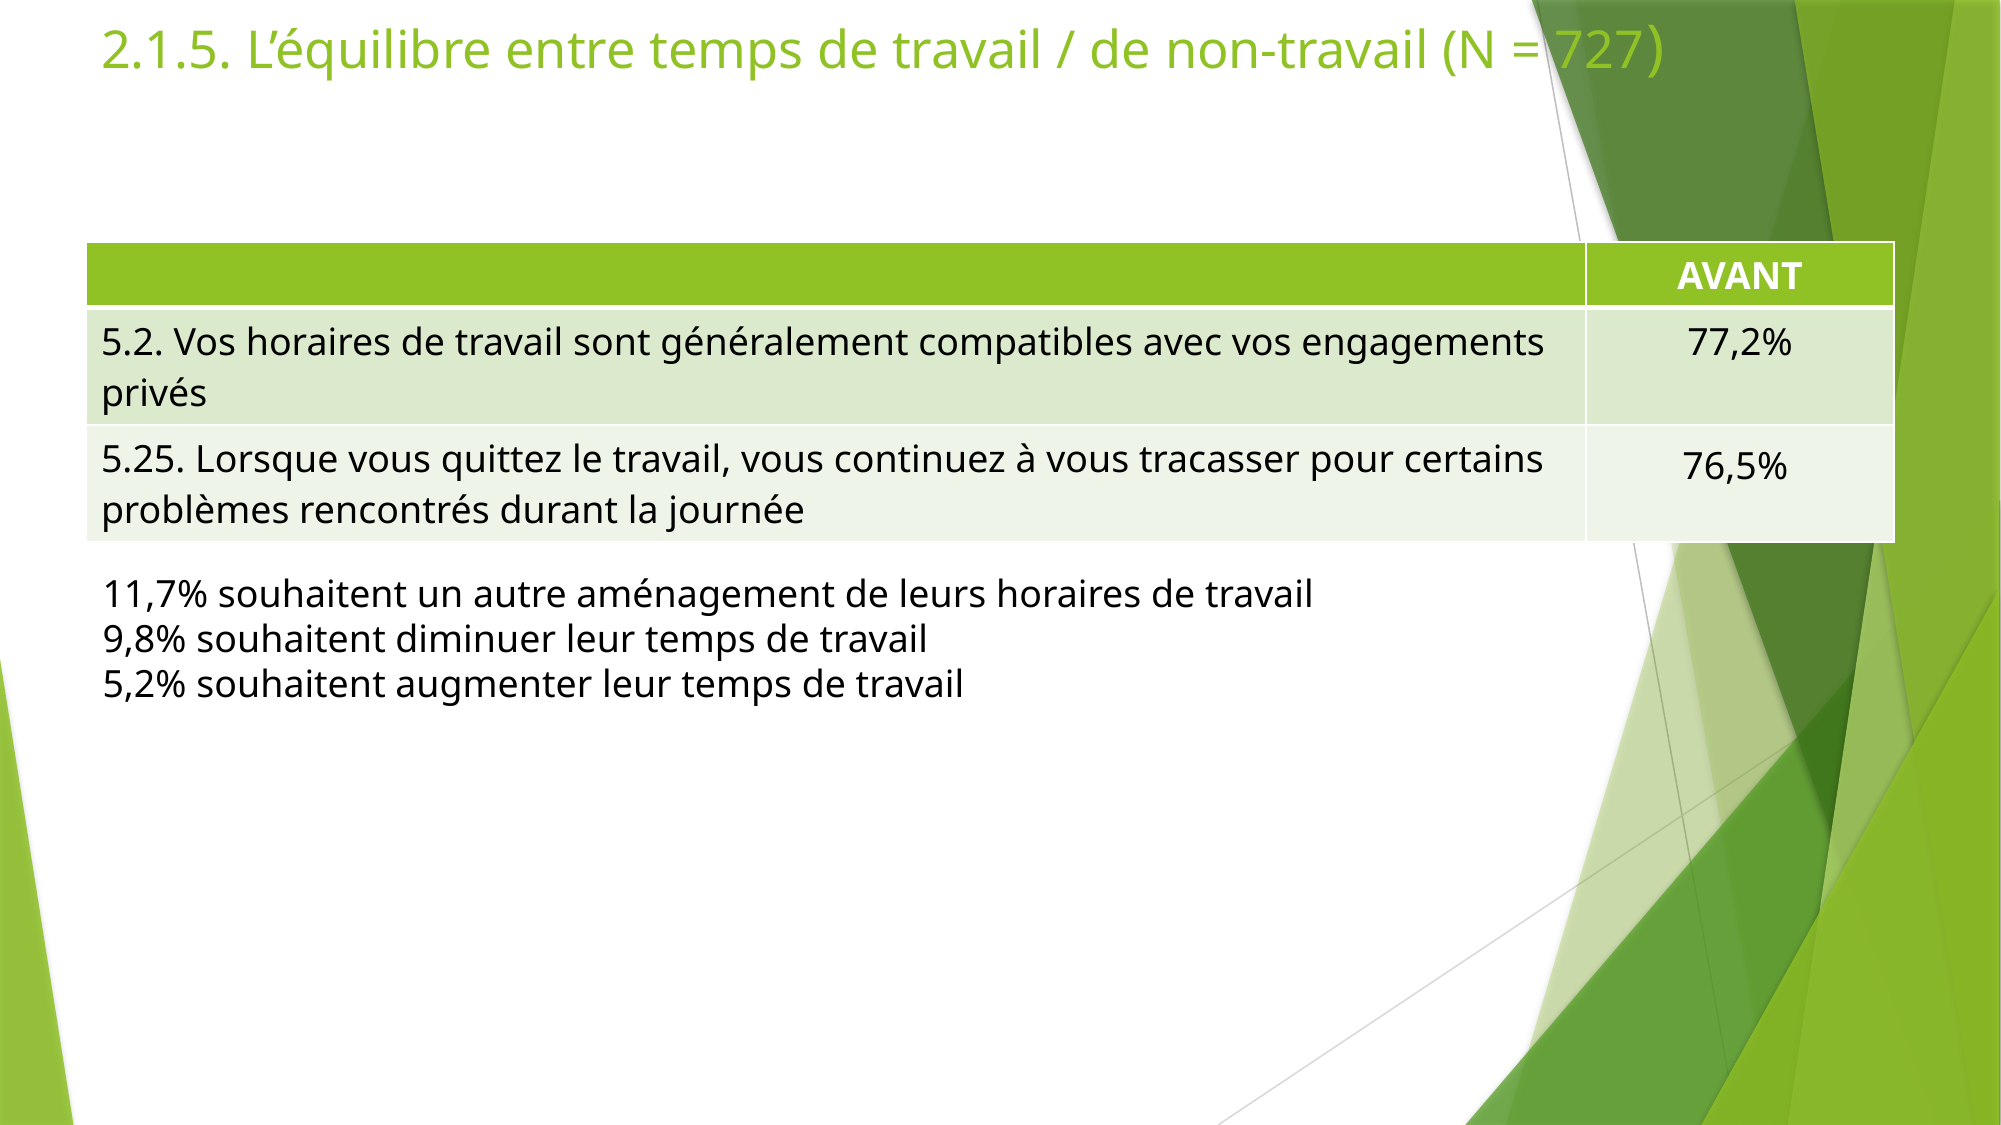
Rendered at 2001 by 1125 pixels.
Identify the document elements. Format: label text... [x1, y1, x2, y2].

table_cell 76,5% [1587, 426, 1893, 541]
table_cell 77,2% [1587, 310, 1893, 424]
table_header [87, 243, 1585, 305]
table_header AVANT [1587, 243, 1893, 305]
table_cell 5.2. Vos horaires de travail sont généralement compatibles avec vos engagements privés [87, 310, 1585, 424]
table_cell 5.25. Lorsque vous quittez le travail, vous continuez à vous tracasser pour certains problèmes rencontrés durant la journée [87, 426, 1585, 541]
text_box 11,7% souhaitent un autre aménagement de leurs horaires de travail 9,8% souhaitent diminuer leur temps de travail 5,2% souhaitent augmenter leur temps de travail [87, 562, 1330, 713]
title 2.1.5. L’équilibre entre temps de travail / de non-travail (N = 727) [86, 0, 1681, 217]
